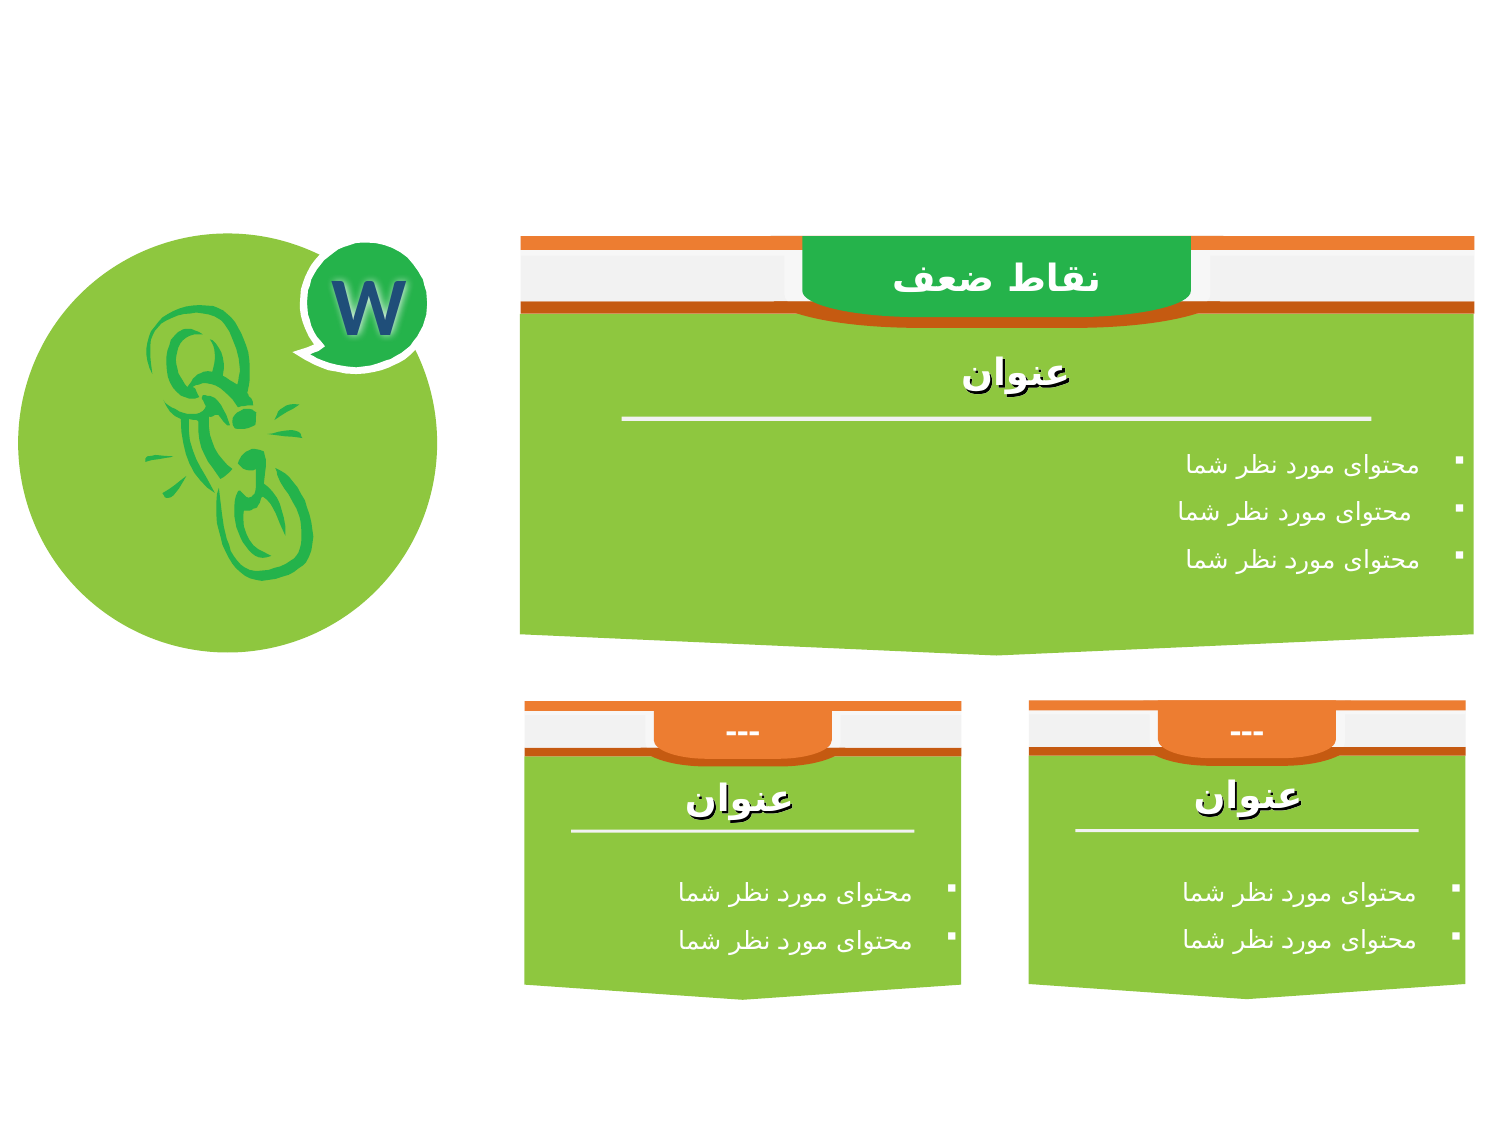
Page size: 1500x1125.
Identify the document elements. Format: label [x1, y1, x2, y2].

text_box [519, 235, 1475, 656]
text_box [524, 701, 962, 1000]
text_box [0, 180, 438, 653]
text_box [1028, 700, 1466, 1000]
